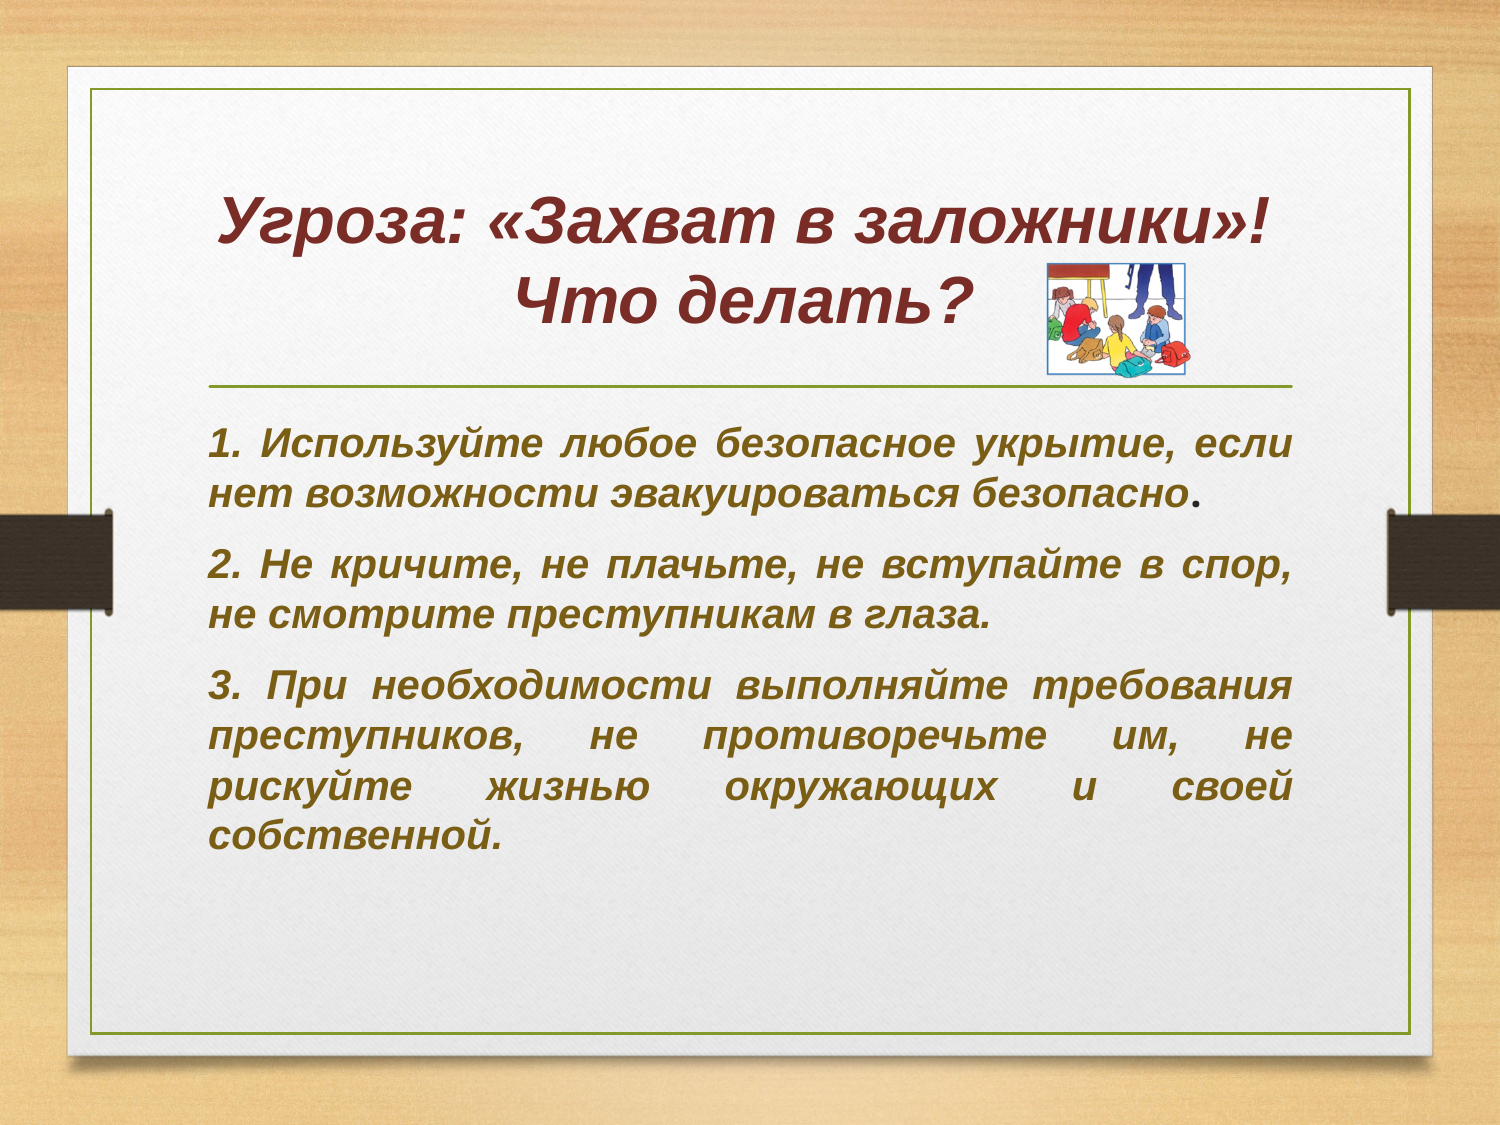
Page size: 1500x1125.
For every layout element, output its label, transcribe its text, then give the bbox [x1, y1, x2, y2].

picture [0, 0, 1500, 1125]
list 1. Используйте любое безопасное укрытие, если нет возможности эвакуироваться безопасно. 2. Не кричите, не плачьте, не вступайте в спор, не смотрите преступникам в глаза. 3. При необходимости выполняйте требования преступников, не противоречьте им, не рискуйте жизнью окружающих и своей собственной. [193, 408, 1309, 974]
title Угроза: «Захват в заложники»! Что делать? [135, 150, 1353, 365]
